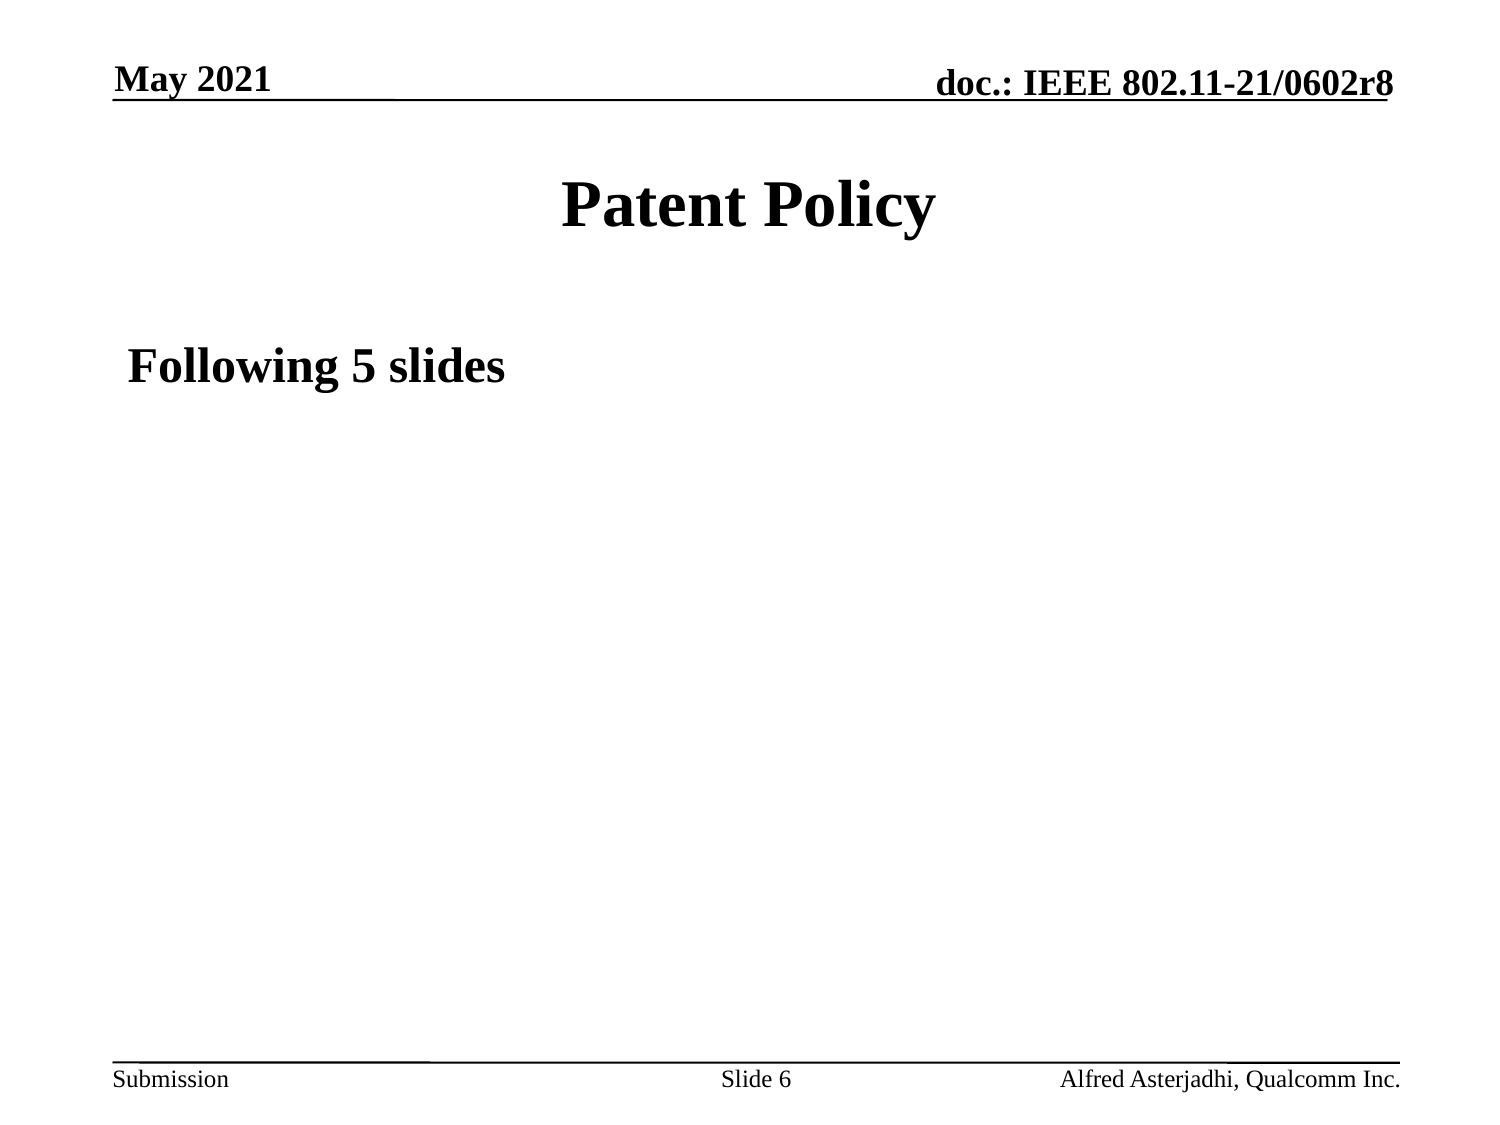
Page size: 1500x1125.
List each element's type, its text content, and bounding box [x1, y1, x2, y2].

footer Alfred Asterjadhi, Qualcomm Inc. [878, 1061, 1402, 1093]
title Patent Policy [112, 112, 1388, 288]
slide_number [114, 54, 493, 100]
slide_number Slide 6 [712, 1061, 800, 1123]
list Following 5 slides [112, 324, 1388, 1000]
